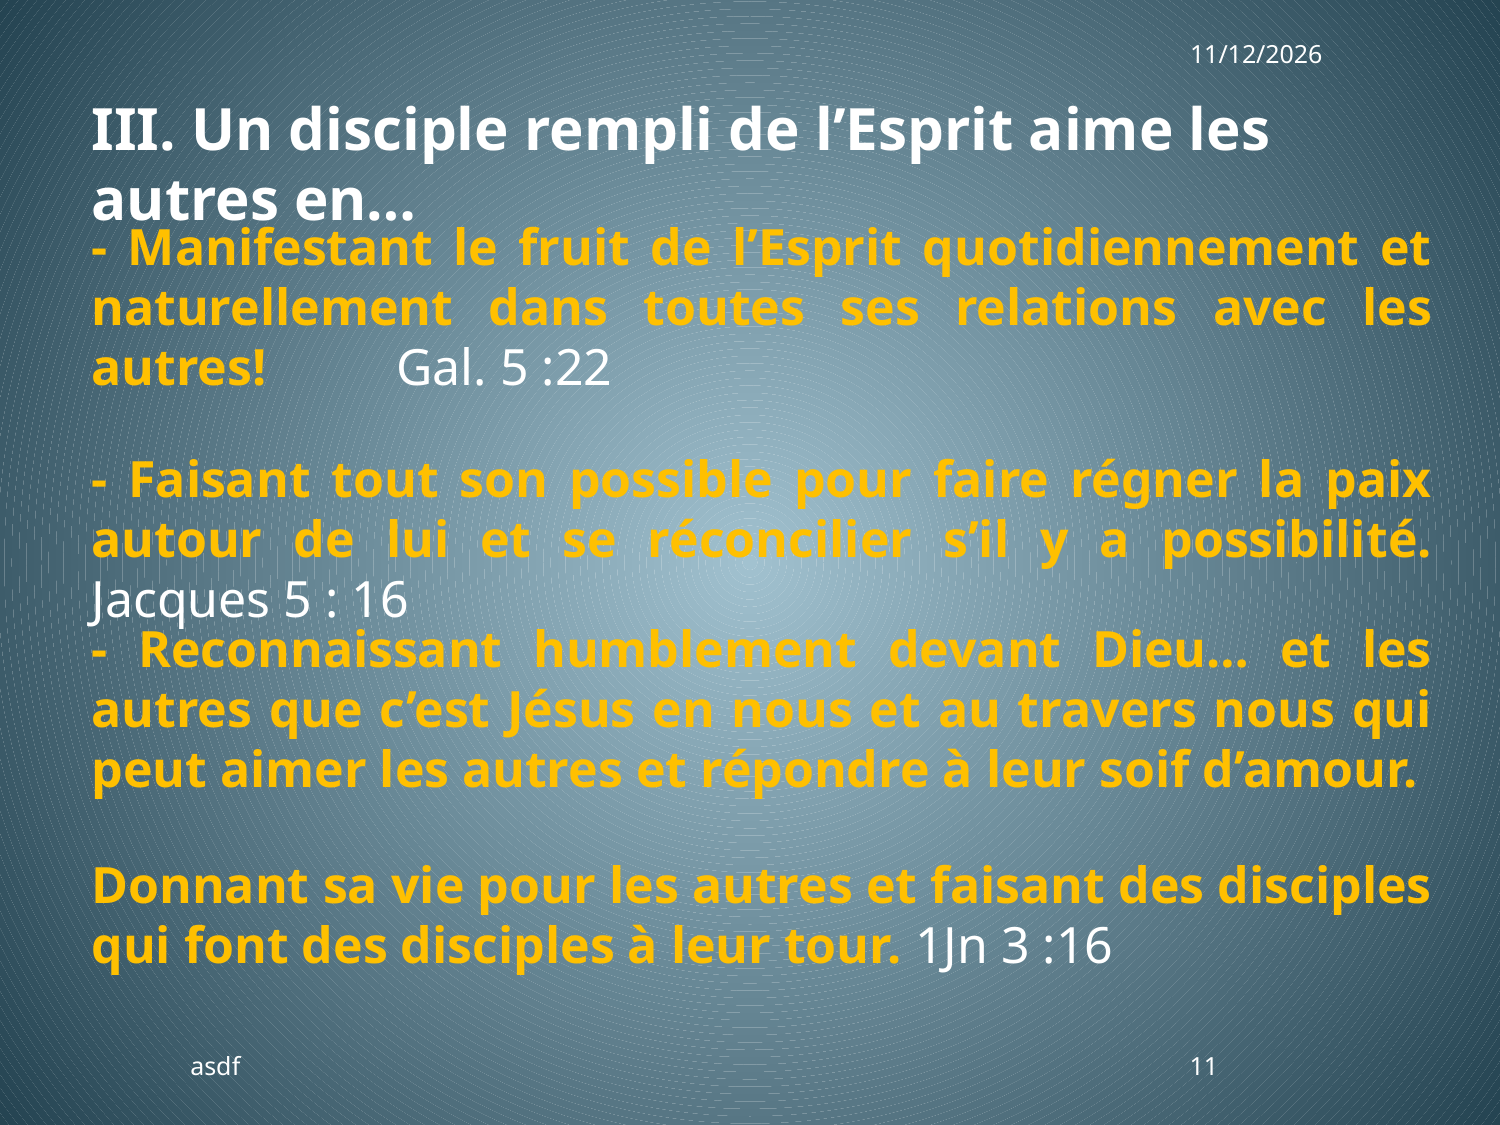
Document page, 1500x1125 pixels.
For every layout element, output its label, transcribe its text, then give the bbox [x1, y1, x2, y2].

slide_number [1175, 31, 1475, 91]
footer asdf [175, 1042, 1013, 1103]
text_box - Manifestant le fruit de l’Esprit quotidiennement et naturellement dans toutes ses relations avec les autres! Gal. 5 :22 [76, 208, 1447, 394]
text_box - Faisant tout son possible pour faire régner la paix autour de lui et se réconcilier s’il y a possibilité. Jacques 5 : 16 [76, 394, 1447, 609]
text_box Donnant sa vie pour les autres et faisant des disciples qui font des disciples à leur tour. 1Jn 3 :16 [76, 845, 1447, 981]
slide_number 11 [1174, 1042, 1362, 1103]
text_box III. Un disciple rempli de l’Esprit aime les autres en… [76, 84, 1447, 208]
text_box - Reconnaissant humblement devant Dieu… et les autres que c’est Jésus en nous et au travers nous qui peut aimer les autres et répondre à leur soif d’amour. [76, 609, 1447, 805]
